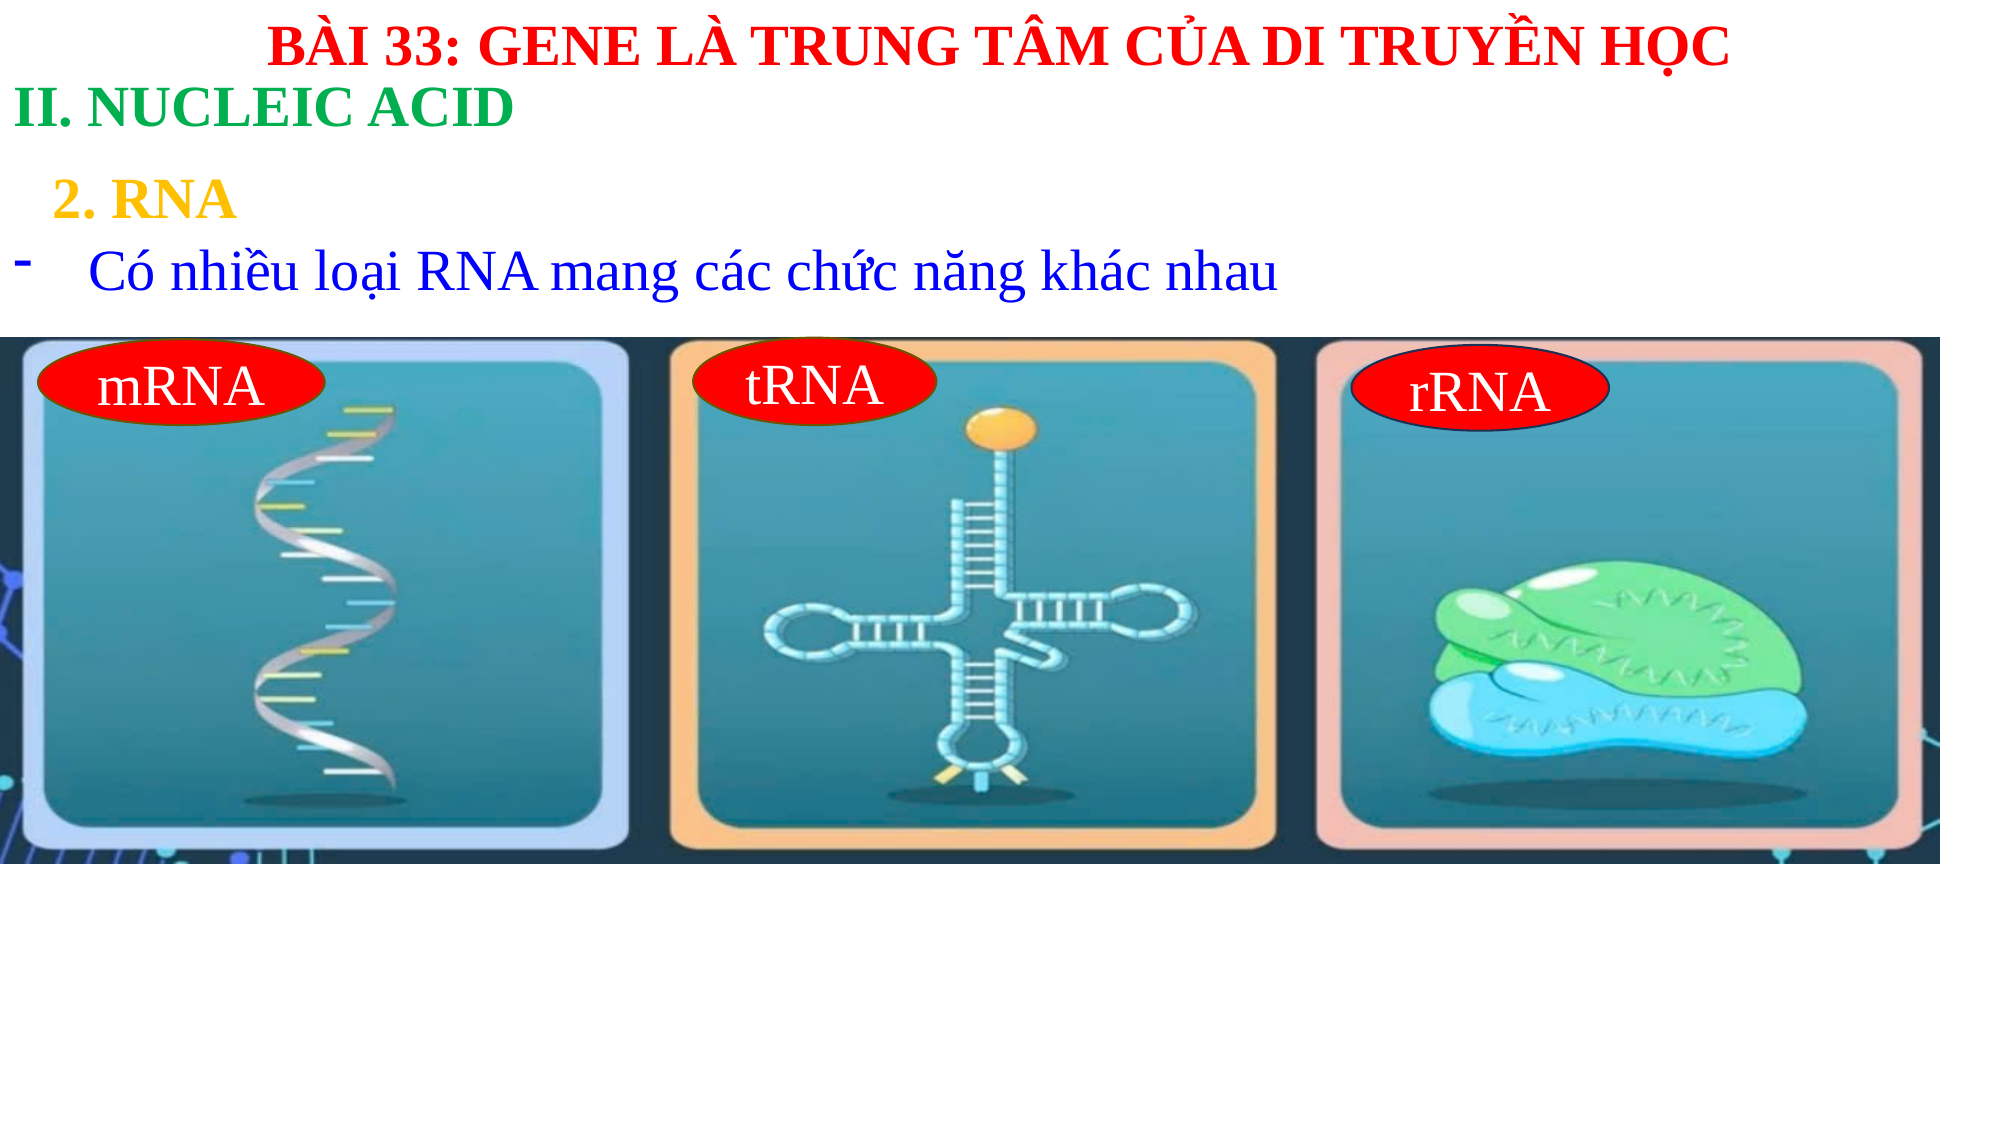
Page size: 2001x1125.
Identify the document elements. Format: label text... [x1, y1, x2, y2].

picture [0, 337, 1940, 864]
text_box Có nhiều loại RNA mang các chức năng khác nhau [0, 224, 1940, 310]
text_box 2. RNA [38, 152, 2000, 238]
text_box [0, 0, 2000, 75]
text_box II. NUCLEIC ACID [0, 61, 1999, 146]
